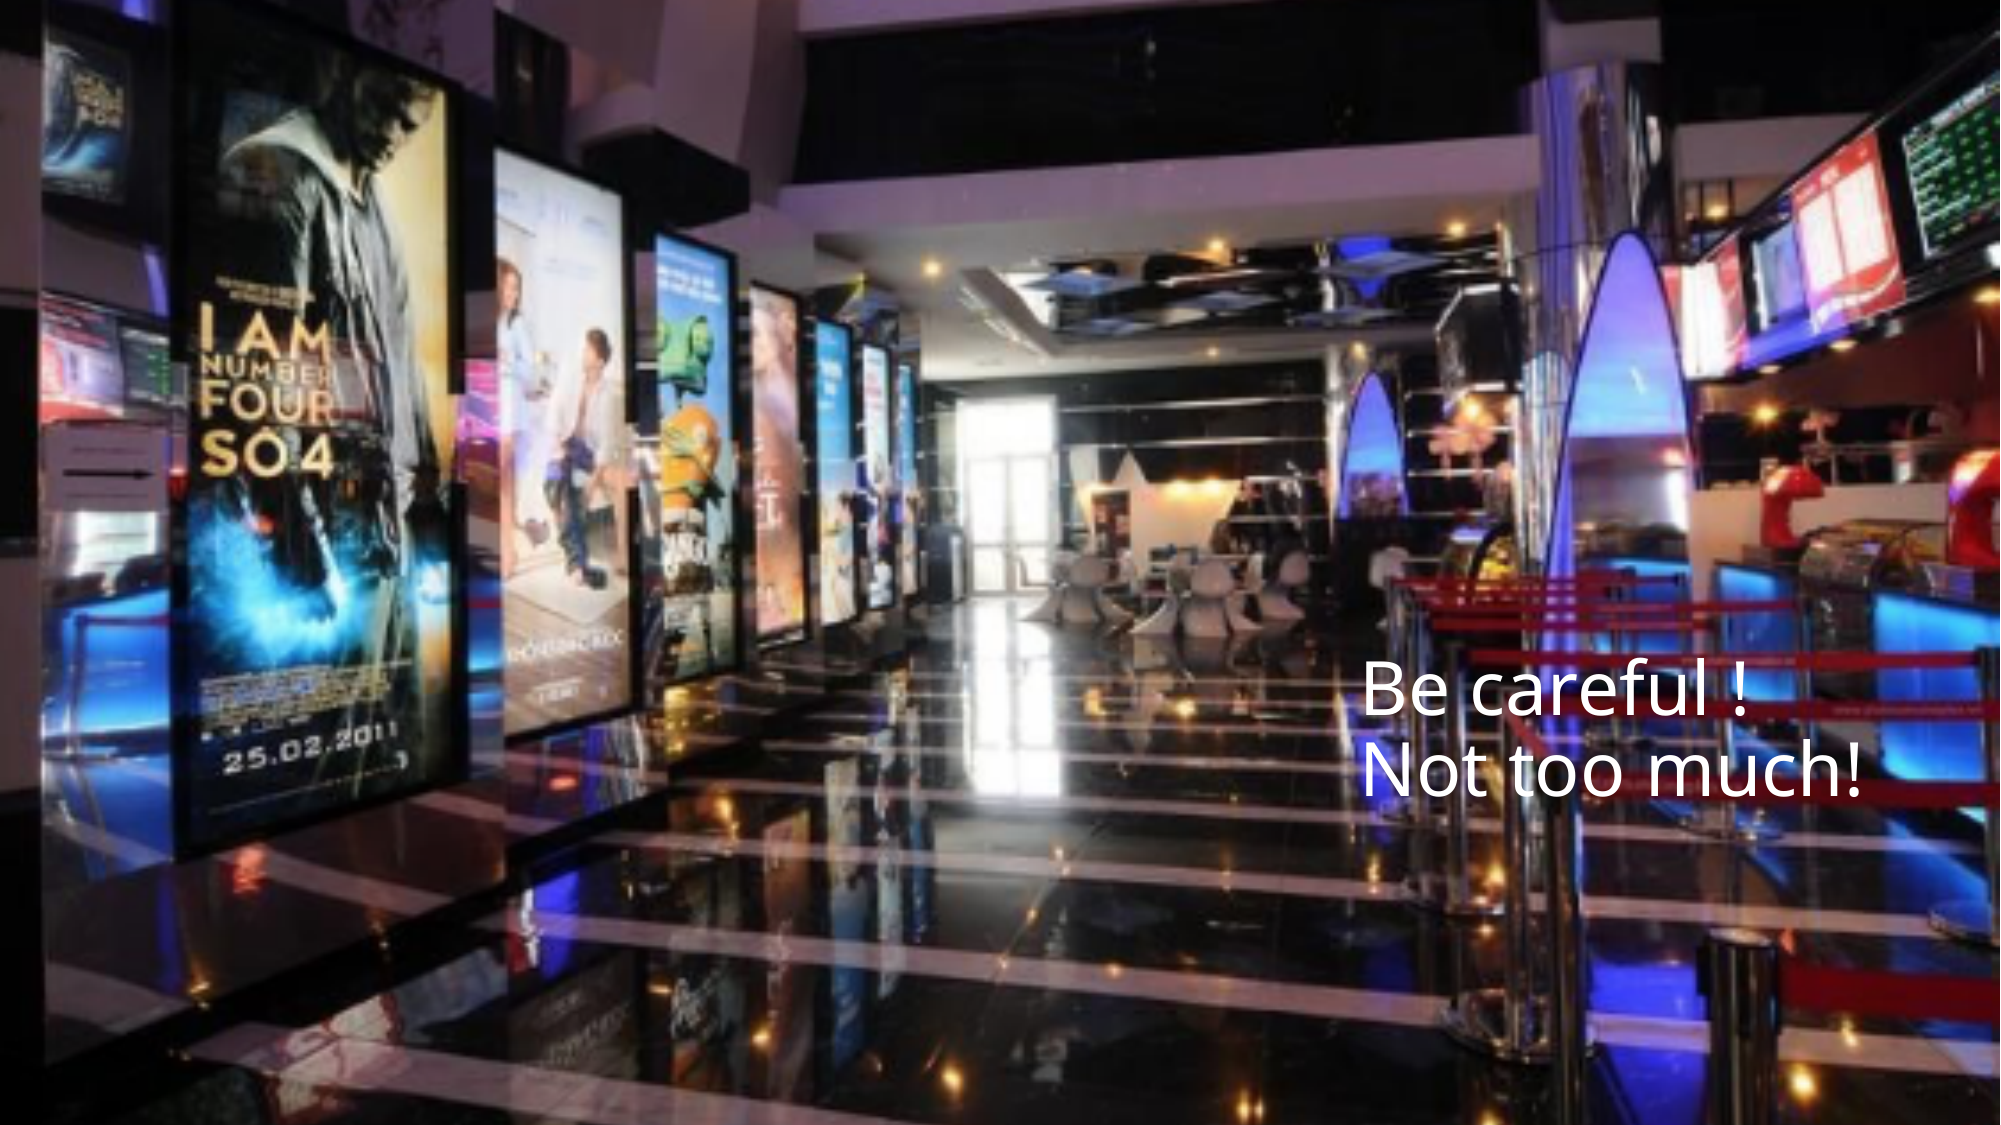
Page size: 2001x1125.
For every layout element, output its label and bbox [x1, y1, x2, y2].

list [0, 0, 2000, 1125]
